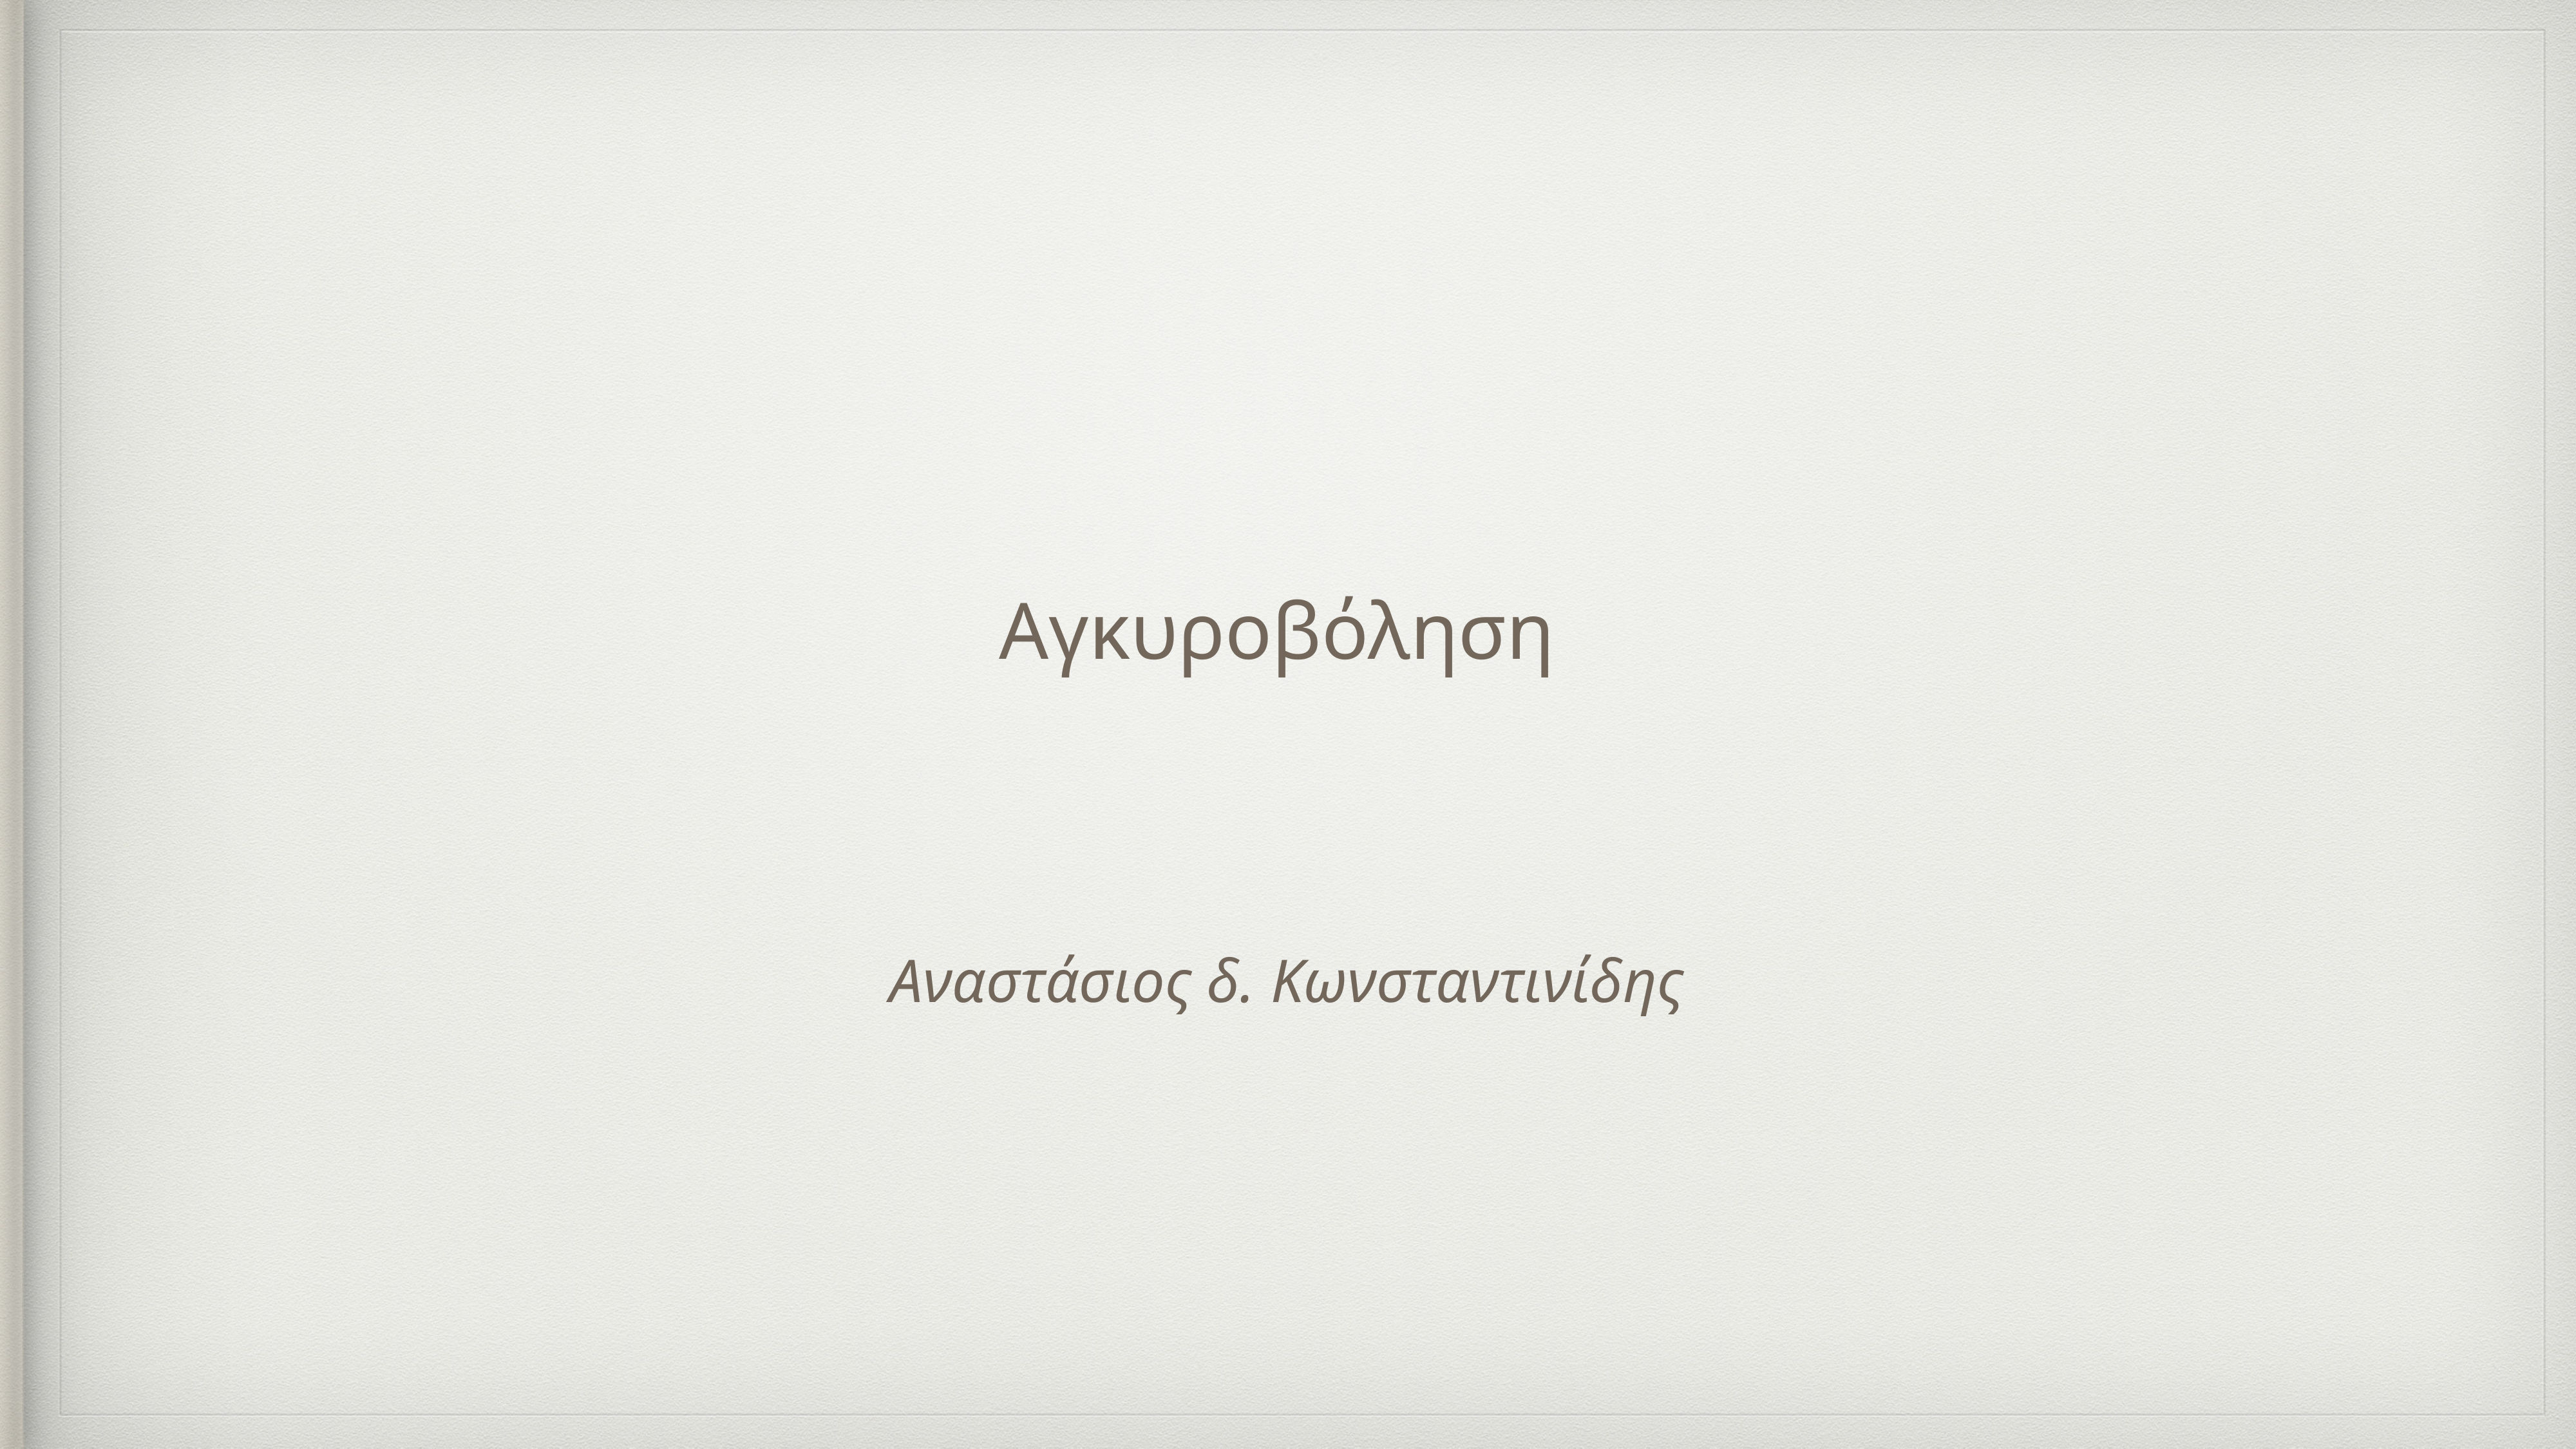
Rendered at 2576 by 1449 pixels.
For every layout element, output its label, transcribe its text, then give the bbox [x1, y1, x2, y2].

picture [0, 0, 2576, 1449]
list Αναστάσιος δ. Κωνσταντινίδης [251, 945, 2324, 1025]
list Αγκυροβόληση [251, 583, 2324, 684]
